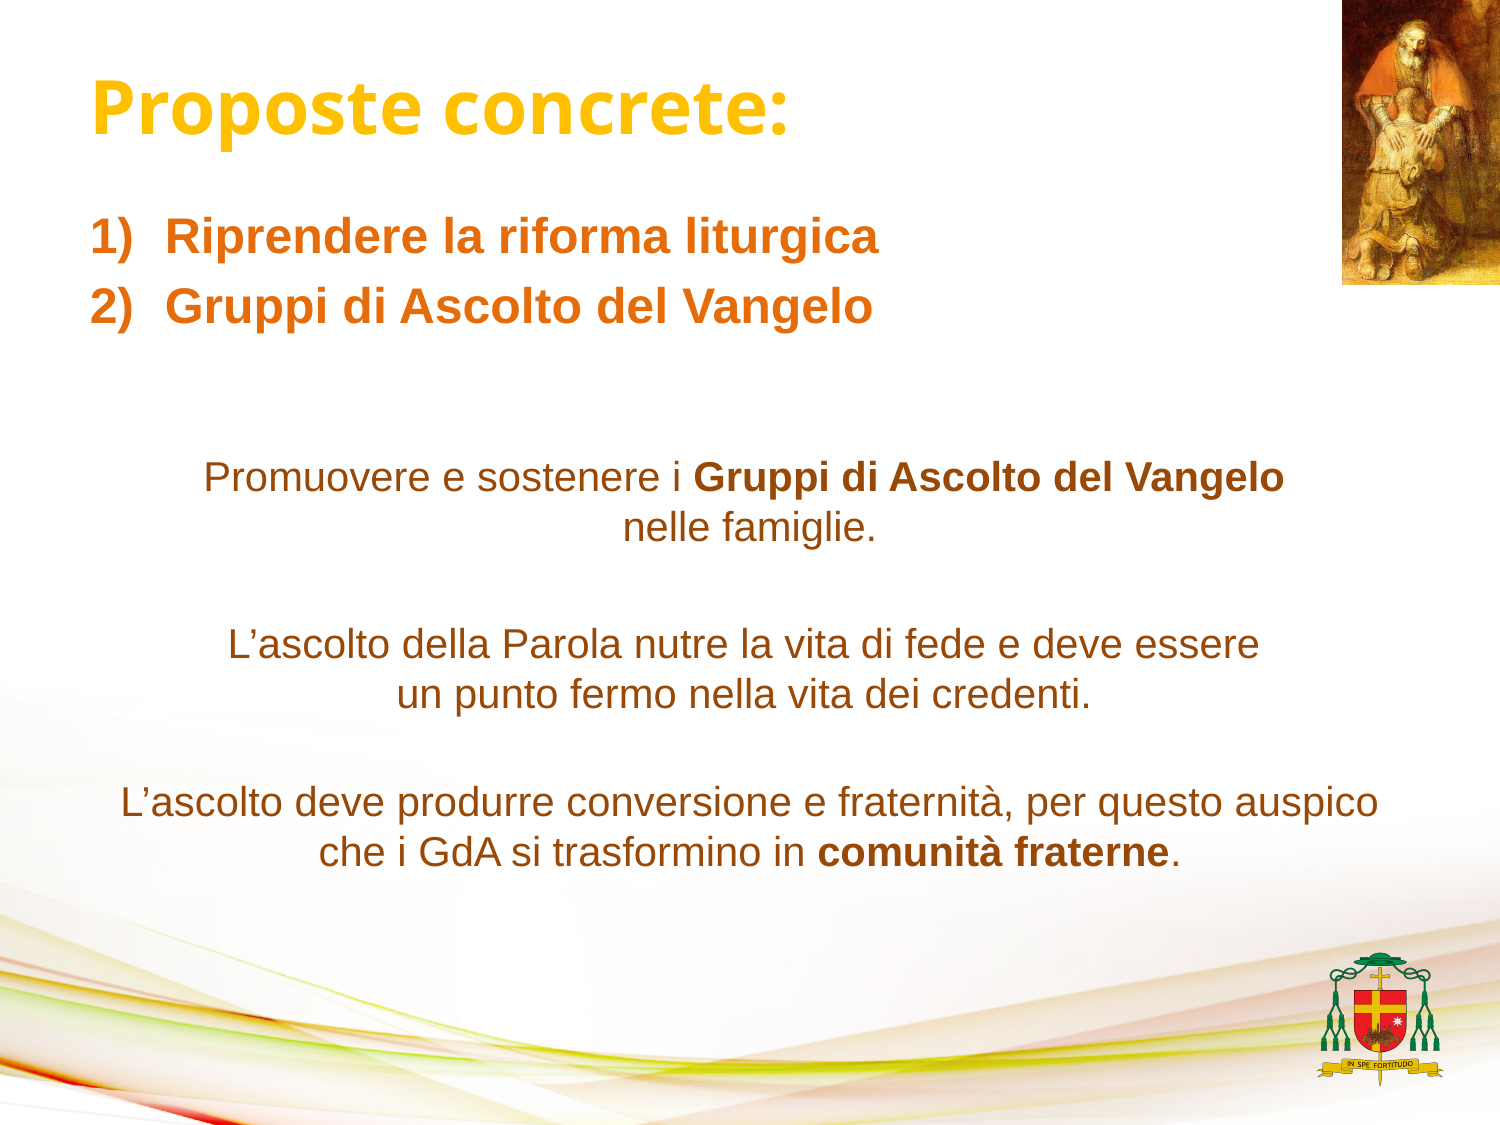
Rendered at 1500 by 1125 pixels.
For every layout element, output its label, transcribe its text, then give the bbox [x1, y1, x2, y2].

title Proposte concrete: [75, 30, 1337, 179]
list Riprendere la riforma liturgica Gruppi di Ascolto del Vangelo Promuovere e sostenere i Gruppi di Ascolto del Vangelo nelle famiglie. L’ascolto della Parola nutre la vita di fede e deve essere un punto fermo nella vita dei credenti. L’ascolto deve produrre conversione e fraternità, per questo auspico che i GdA si trasformino in comunità fraterne. [75, 208, 1425, 929]
picture [0, 0, 1500, 1125]
